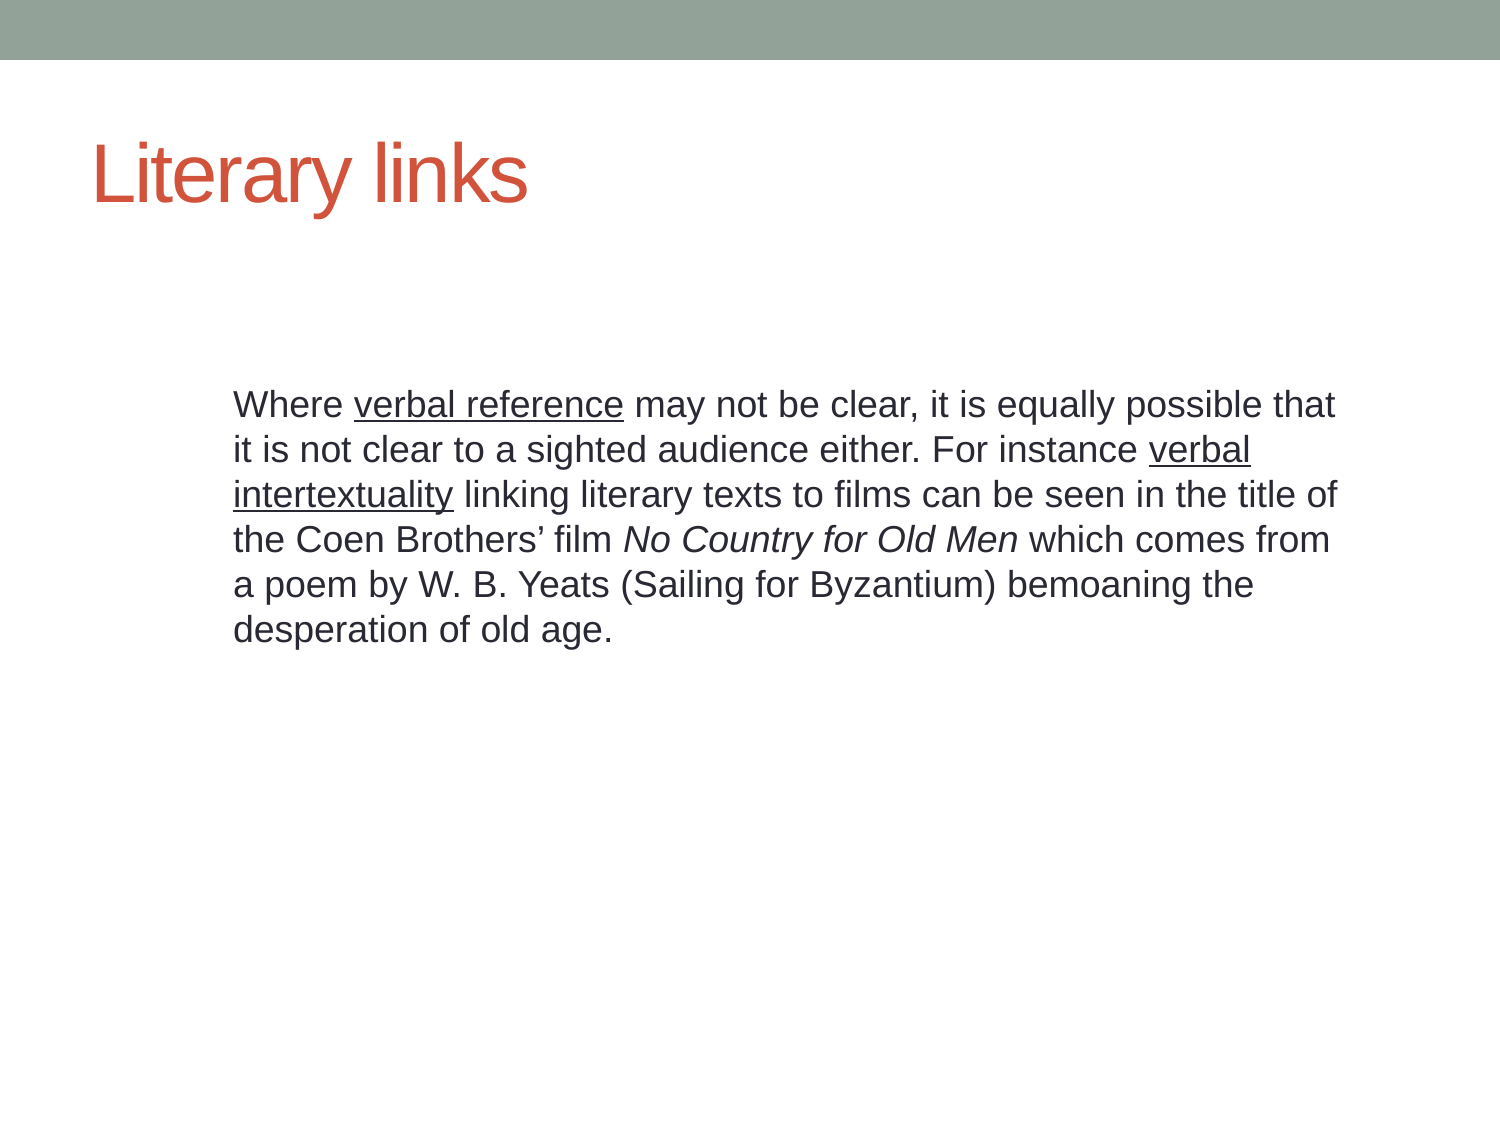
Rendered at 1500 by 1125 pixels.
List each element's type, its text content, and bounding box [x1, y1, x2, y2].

text_box Where verbal reference may not be clear, it is equally possible that it is not clear to a sighted audience either. For instance verbal intertextuality linking literary texts to films can be seen in the title of the Coen Brothers’ film No Country for Old Men which comes from a poem by W. B. Yeats (Sailing for Byzantium) bemoaning the desperation of old age. [218, 373, 1365, 658]
title Literary links [75, 87, 1425, 250]
